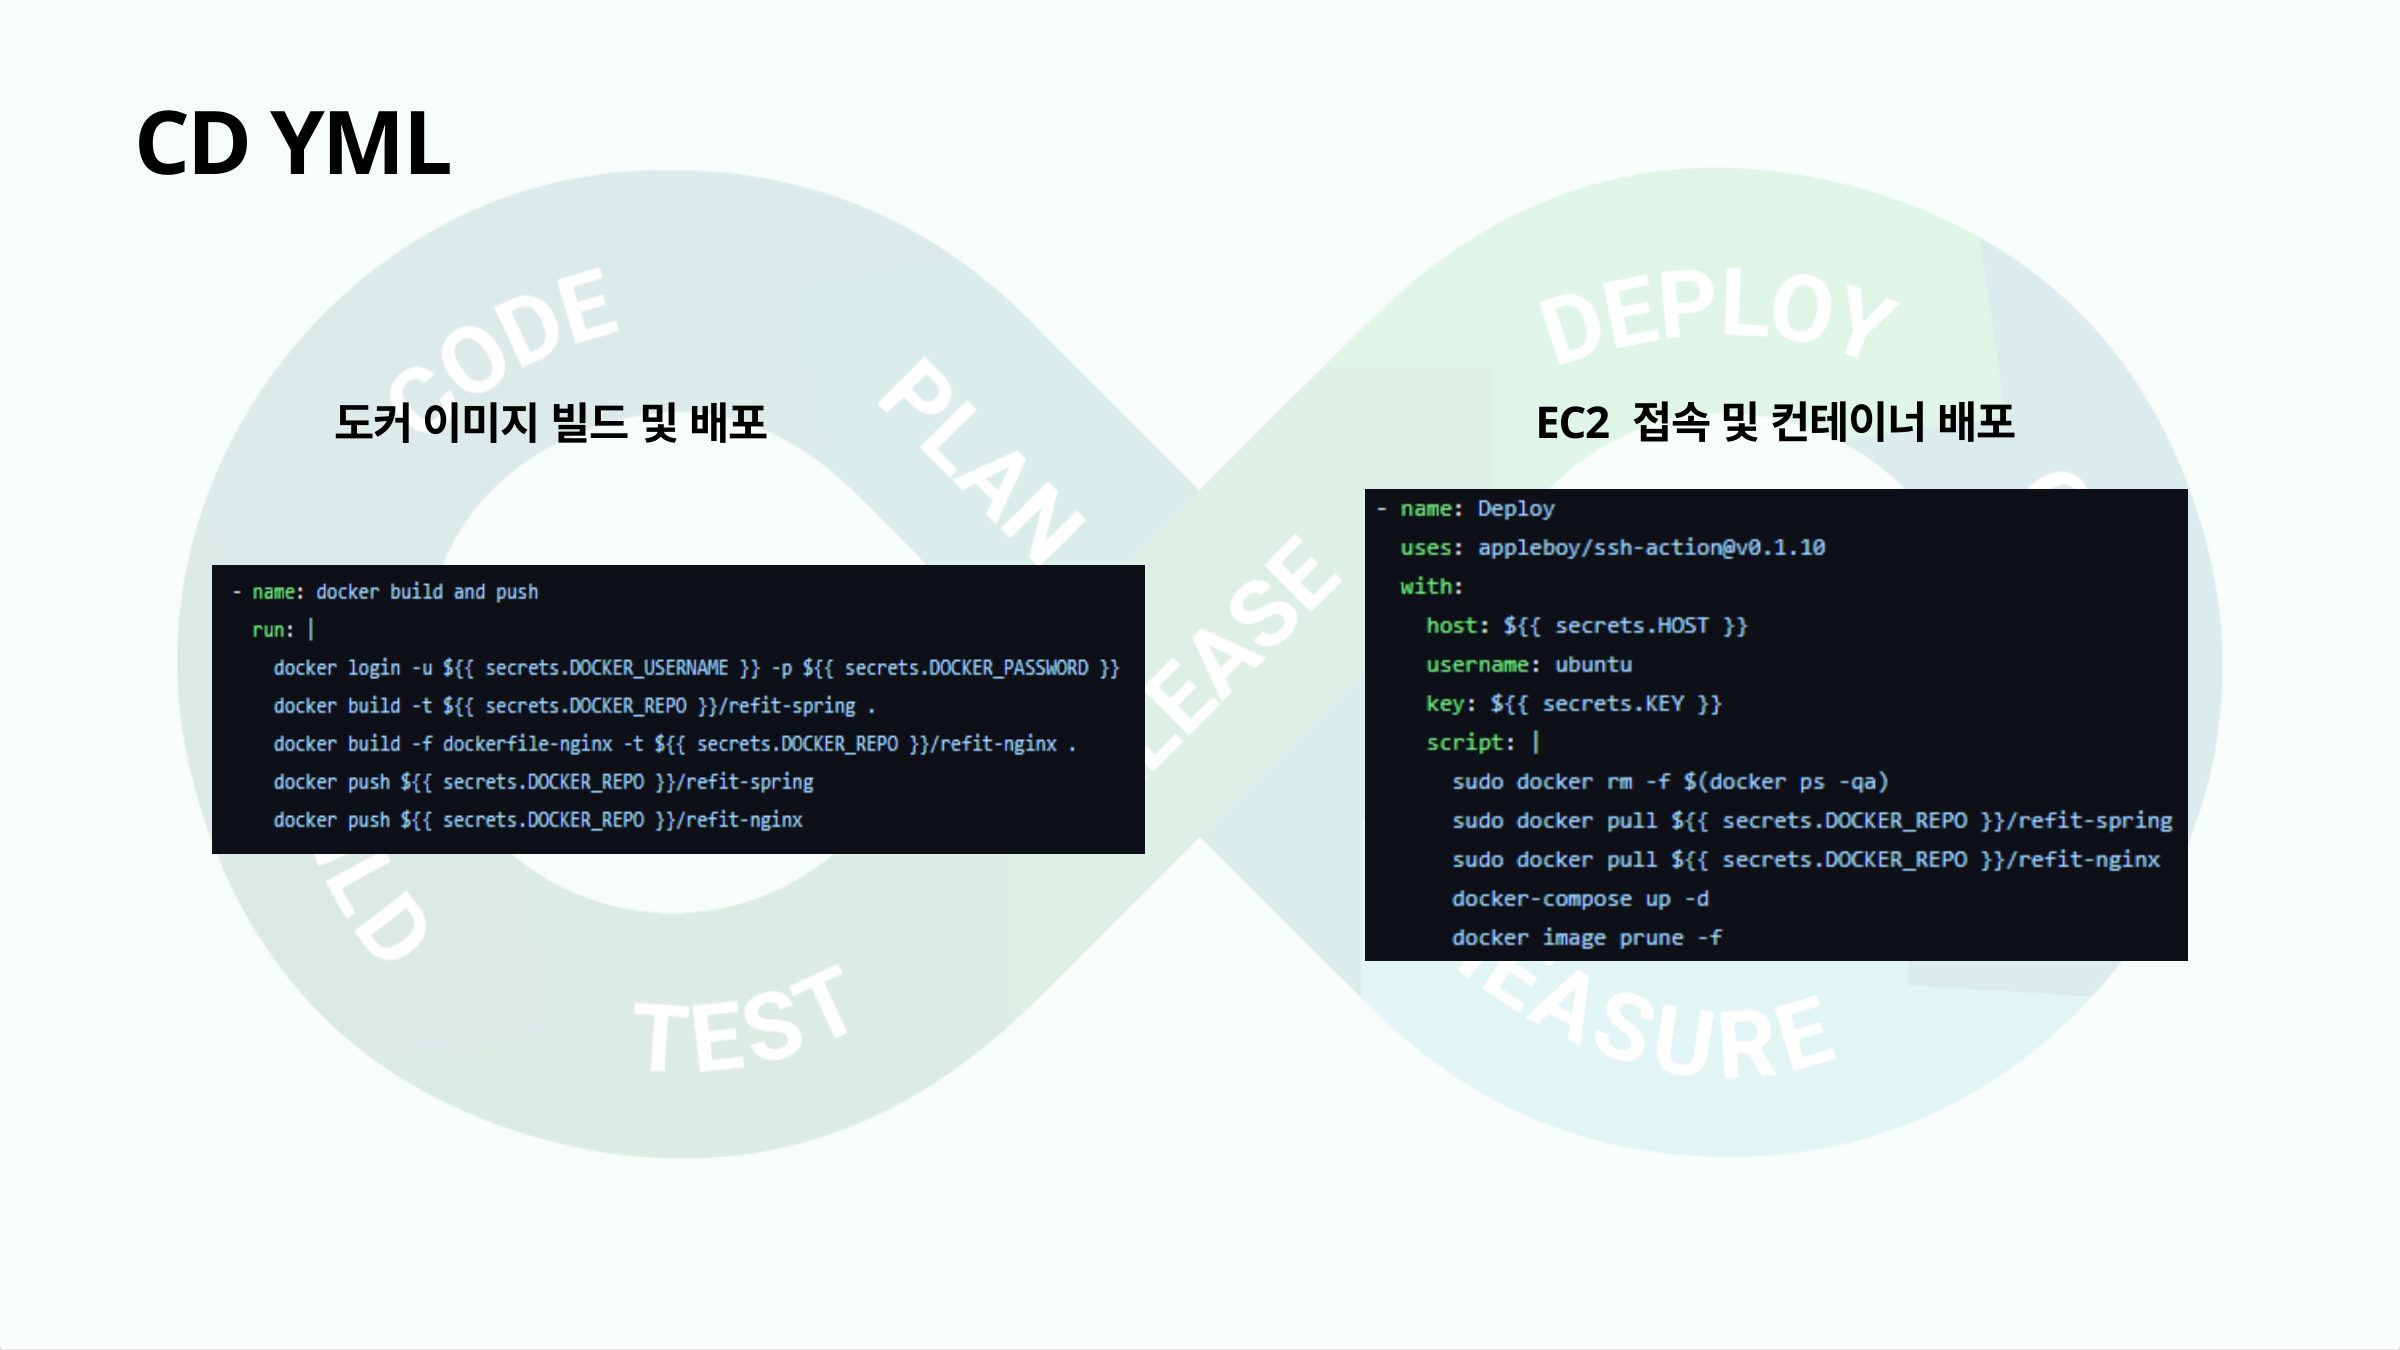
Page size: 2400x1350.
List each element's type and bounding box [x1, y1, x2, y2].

picture [0, 0, 2400, 1346]
text_box [0, 1346, 2400, 1350]
